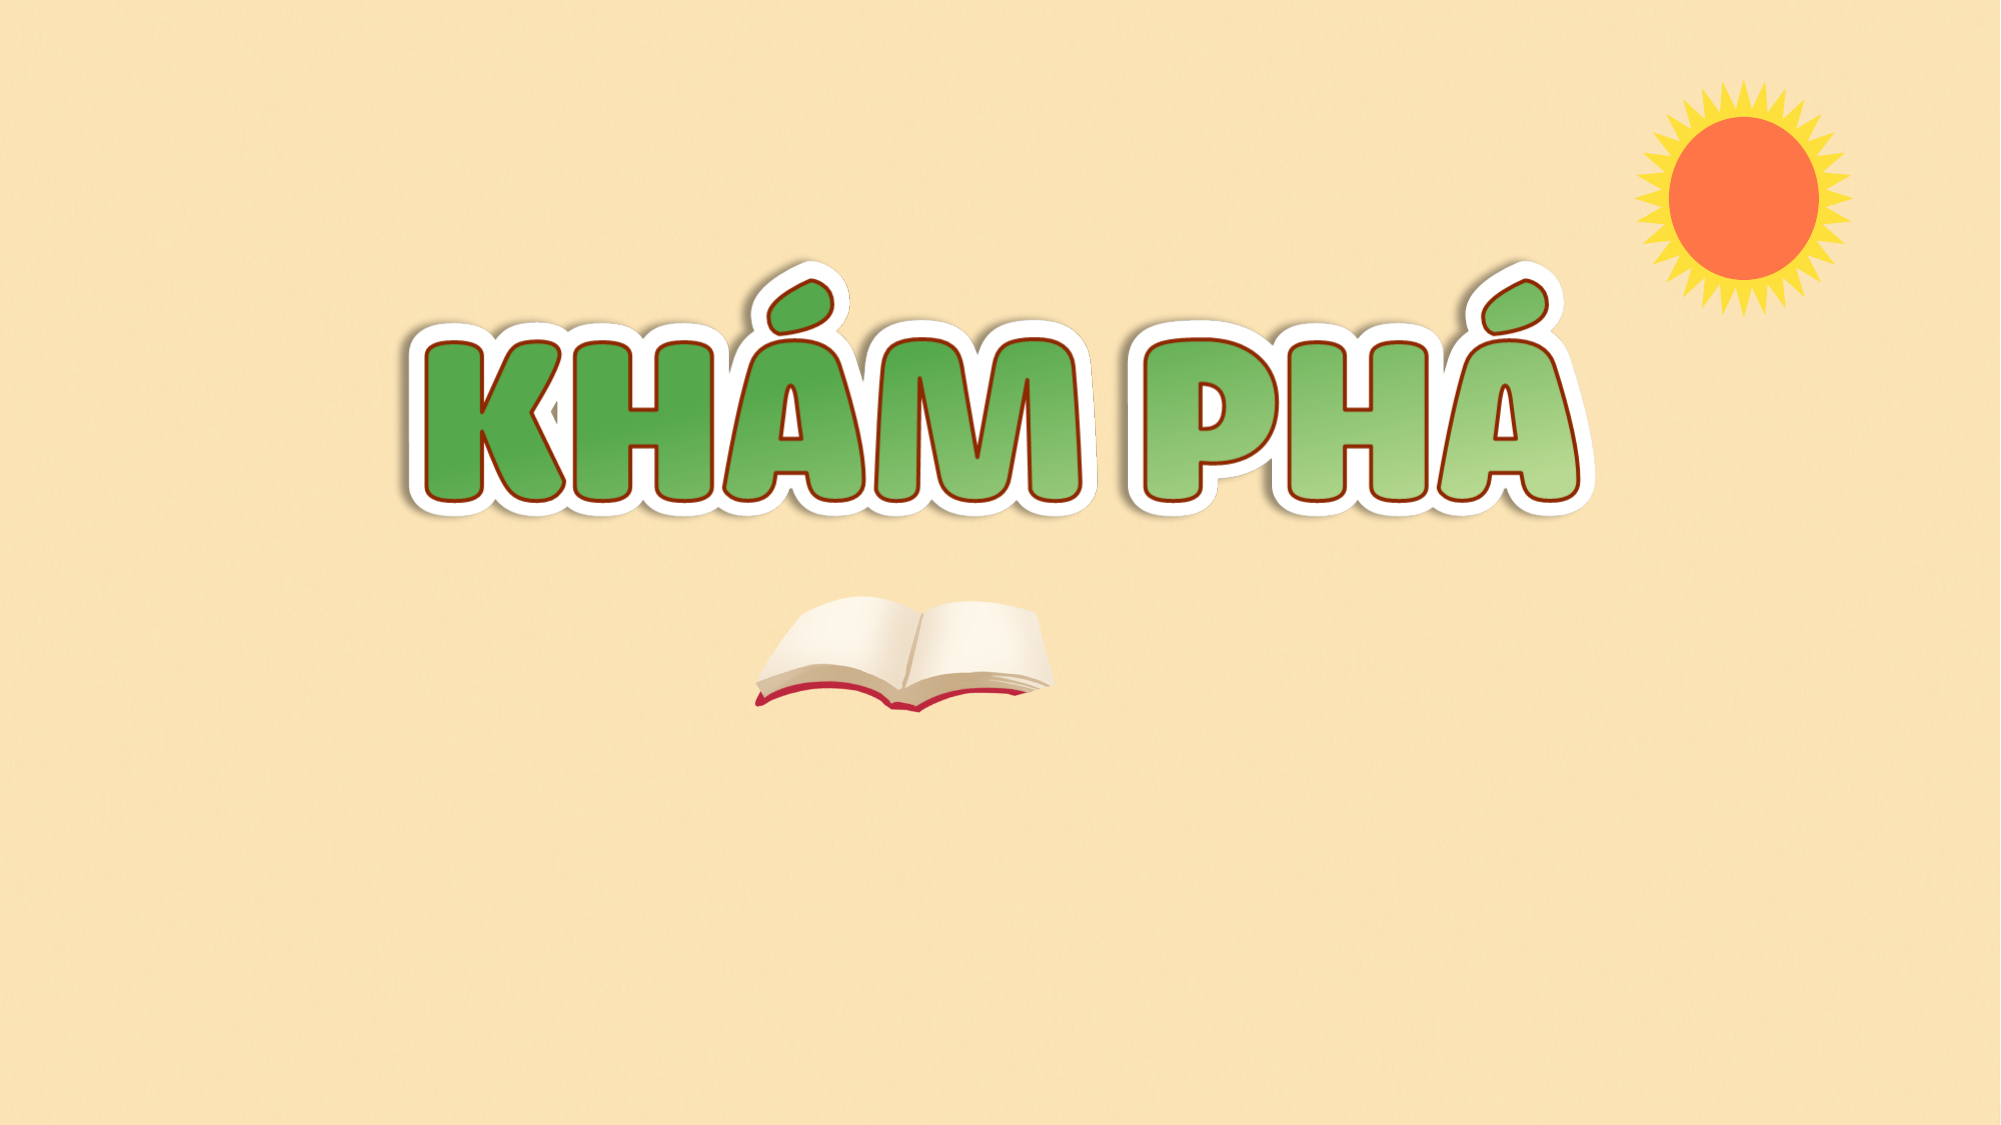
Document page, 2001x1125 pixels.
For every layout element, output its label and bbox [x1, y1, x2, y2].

text_box [1634, 79, 1854, 318]
picture [0, 0, 2001, 1125]
